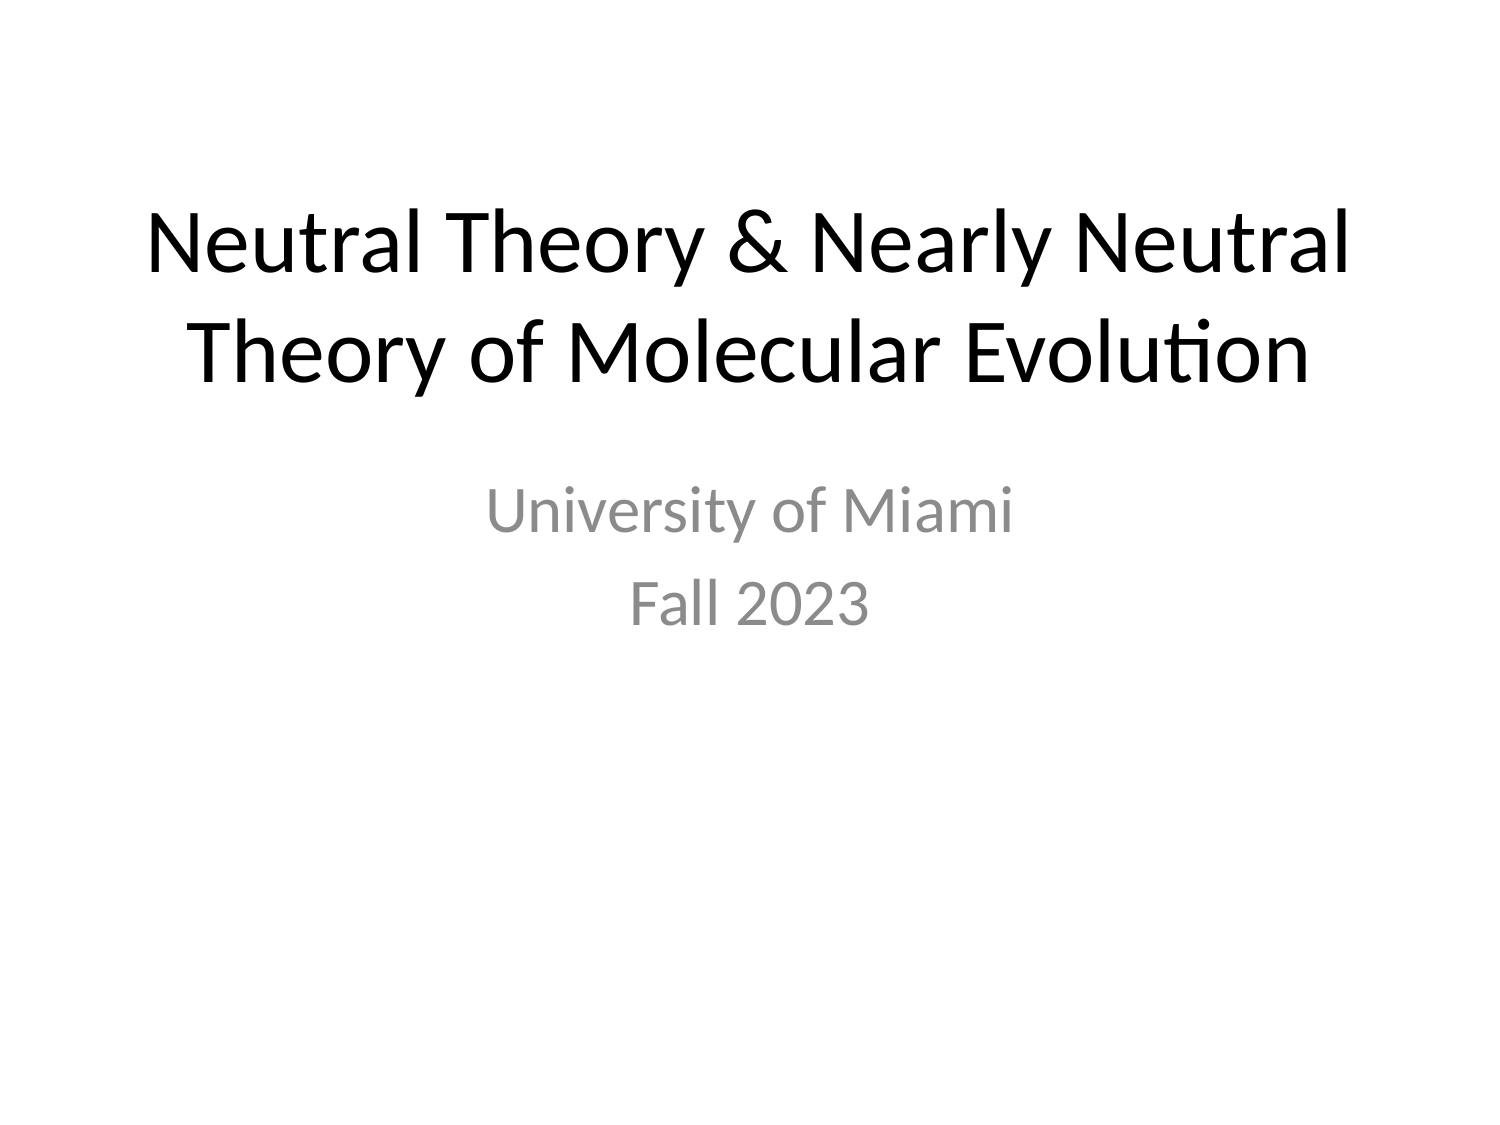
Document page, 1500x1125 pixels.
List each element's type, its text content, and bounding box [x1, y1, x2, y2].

title Neutral Theory & Nearly Neutral Theory of Molecular Evolution [112, 170, 1388, 412]
subtitle University of Miami Fall 2023 [225, 458, 1275, 746]
